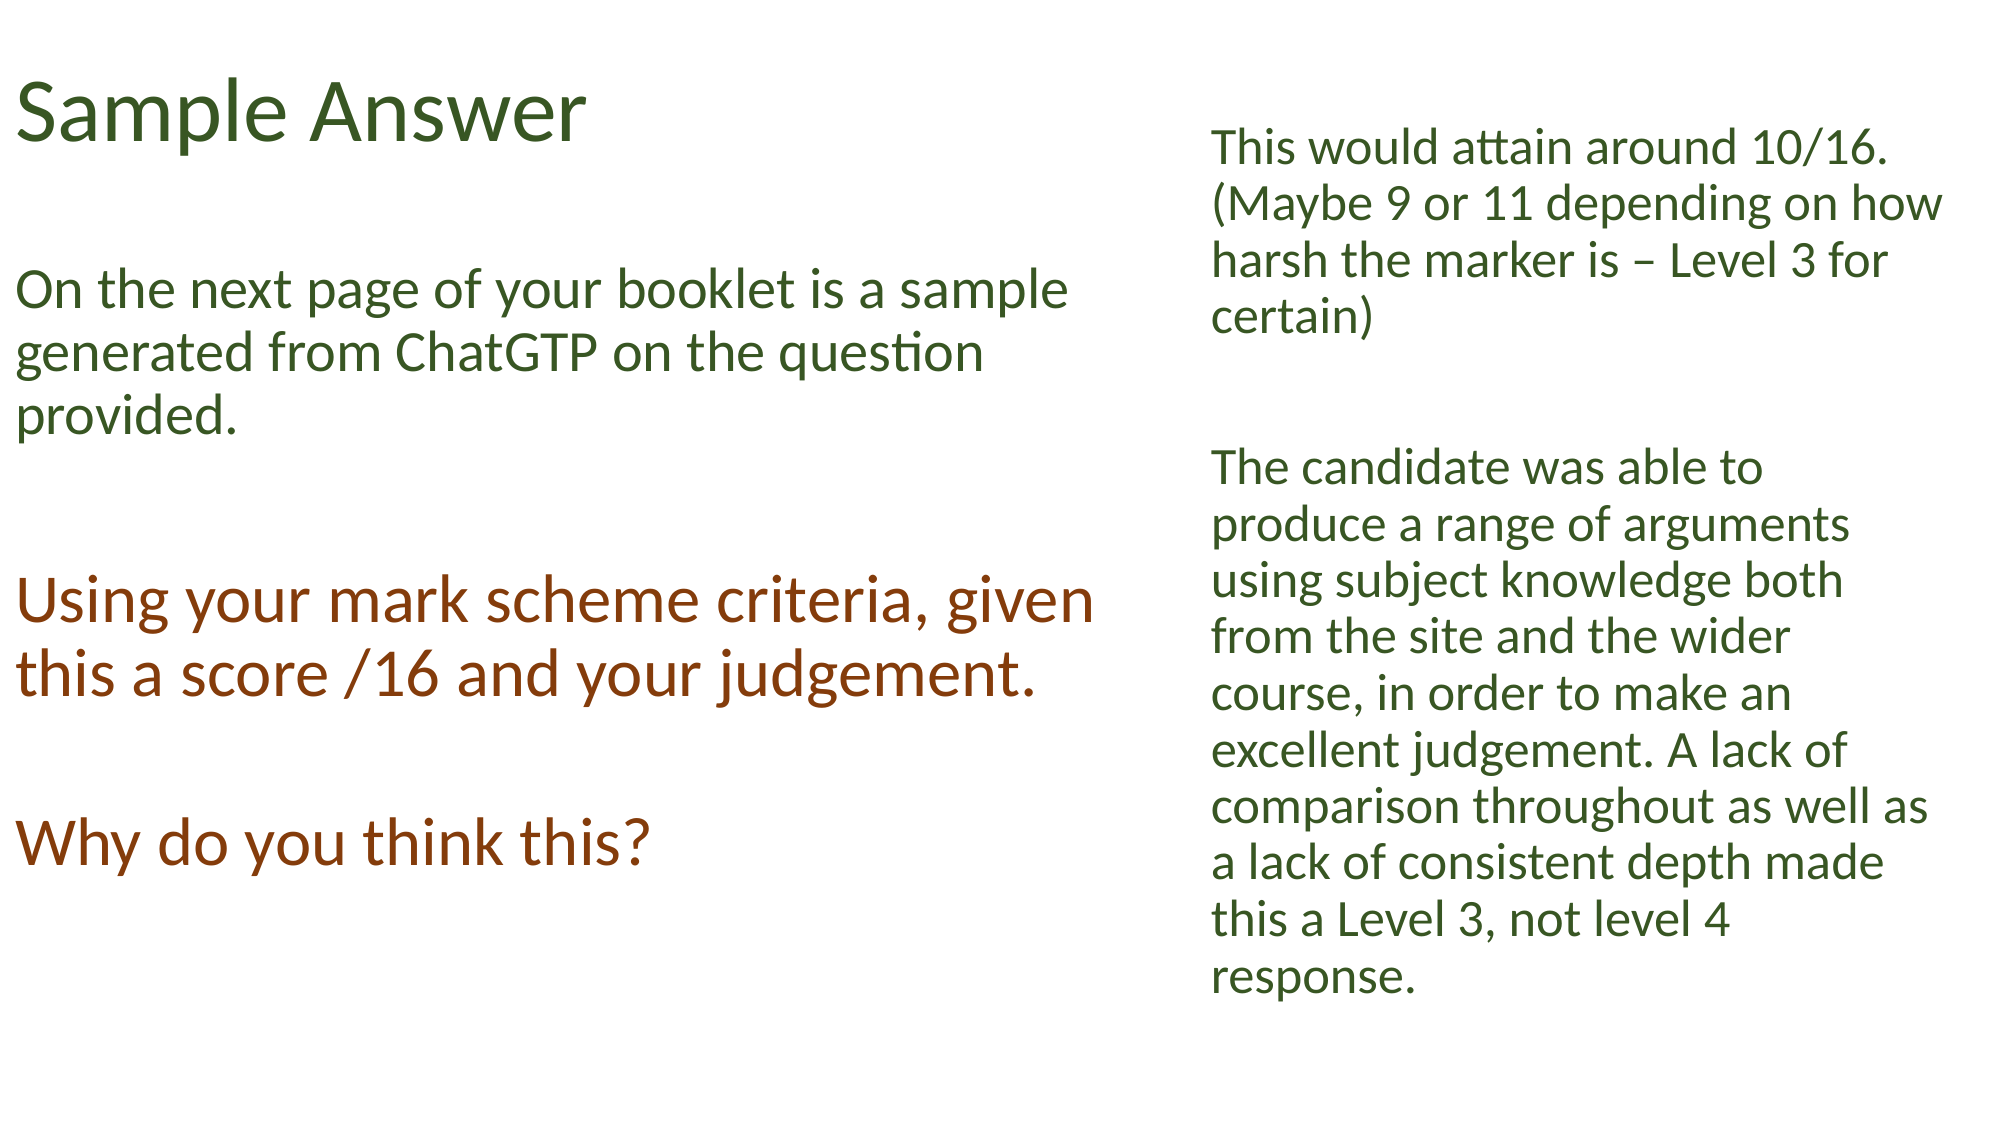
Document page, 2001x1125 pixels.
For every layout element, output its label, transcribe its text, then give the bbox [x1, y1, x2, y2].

title Sample Answer [0, 3, 621, 221]
text_box This would attain around 10/16. (Maybe 9 or 11 depending on how harsh the marker is – Level 3 for certain) The candidate was able to produce a range of arguments using subject knowledge both from the site and the wider course, in order to make an excellent judgement. A lack of comparison throughout as well as a lack of consistent depth made this a Level 3, not level 4 response. [1195, 111, 1963, 1017]
list On the next page of your booklet is a sample generated from ChatGTP on the question provided. Using your mark scheme criteria, given this a score /16 and your judgement. Why do you think this? [0, 250, 1196, 1122]
